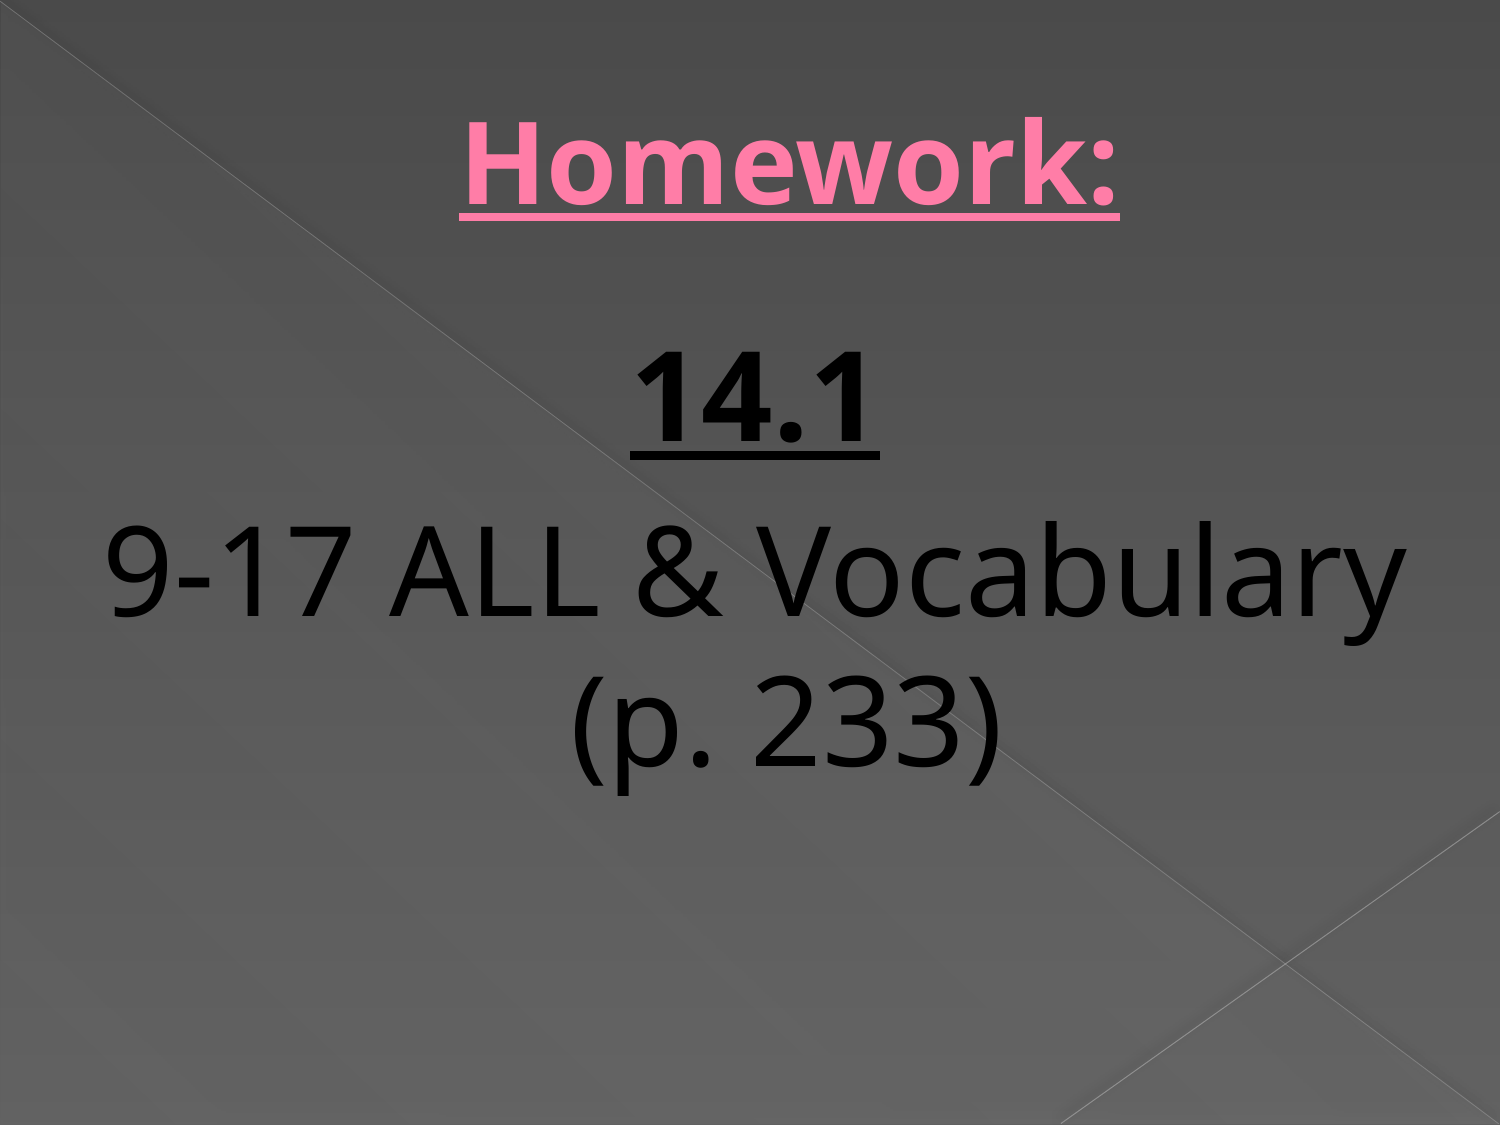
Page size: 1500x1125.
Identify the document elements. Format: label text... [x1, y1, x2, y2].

title Homework: [75, 43, 1425, 274]
list 14.1 9-17 ALL & Vocabulary (p. 233) [75, 308, 1425, 1059]
